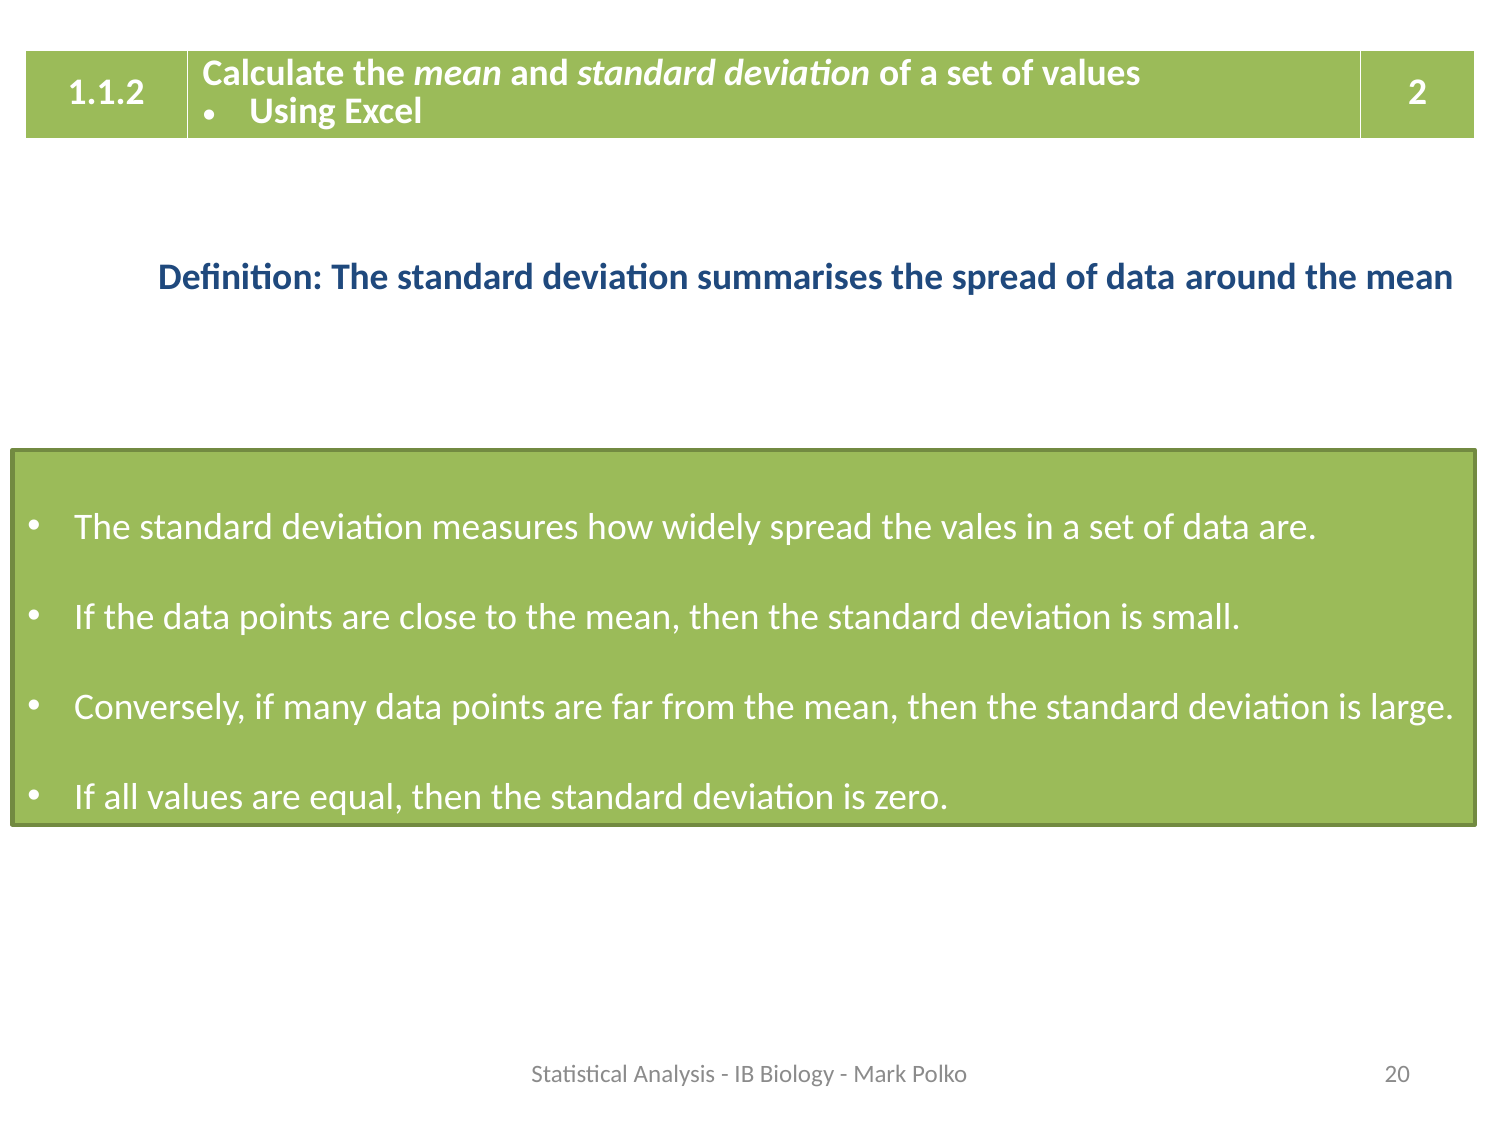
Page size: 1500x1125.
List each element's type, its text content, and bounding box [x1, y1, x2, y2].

slide_number 20 [1074, 1042, 1425, 1103]
footer Statistical Analysis - IB Biology - Mark Polko [512, 1042, 988, 1103]
text_box The standard deviation measures how widely spread the vales in a set of data are. If the data points are close to the mean, then the standard deviation is small. Conversely, if many data points are far from the mean, then the standard deviation is large. If all values are equal, then the standard deviation is zero. [10, 448, 1477, 827]
text_box Definition: The standard deviation summarises the spread of data around the mean [143, 244, 1469, 305]
table_header 2 [1361, 51, 1474, 138]
table_header Calculate the mean and standard deviation of a set of values Using Excel [188, 51, 1360, 138]
table_header 1.1.2 [26, 51, 187, 138]
